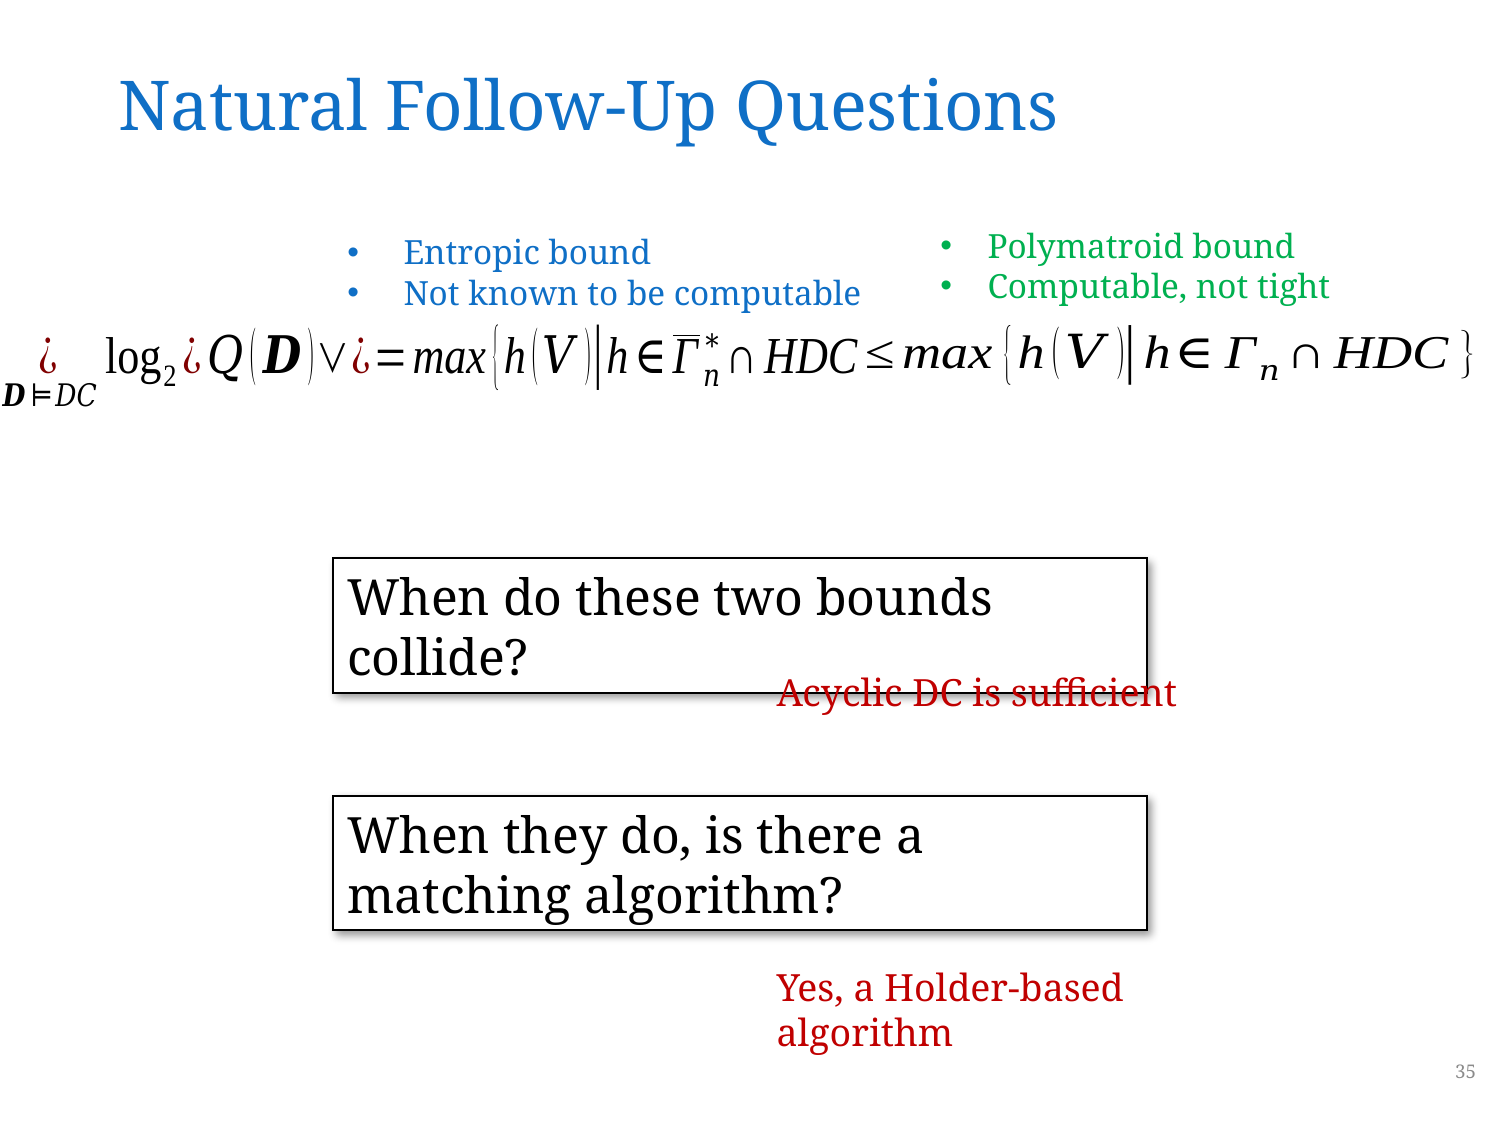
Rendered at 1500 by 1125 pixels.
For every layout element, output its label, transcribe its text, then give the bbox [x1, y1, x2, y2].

text_box When do these two bounds collide? [332, 557, 1148, 694]
title Natural Follow-Up Questions [103, 0, 1397, 218]
text_box Polymatroid bound Computable, not tight [925, 218, 1472, 313]
text_box Yes, a Holder-based algorithm [761, 956, 1322, 1062]
text_box Acyclic DC is sufficient [761, 662, 1276, 722]
text_box Entropic bound Not known to be computable [332, 224, 884, 319]
text_box When they do, is there a matching algorithm? [332, 795, 1148, 931]
slide_number 35 [1059, 1042, 1492, 1103]
